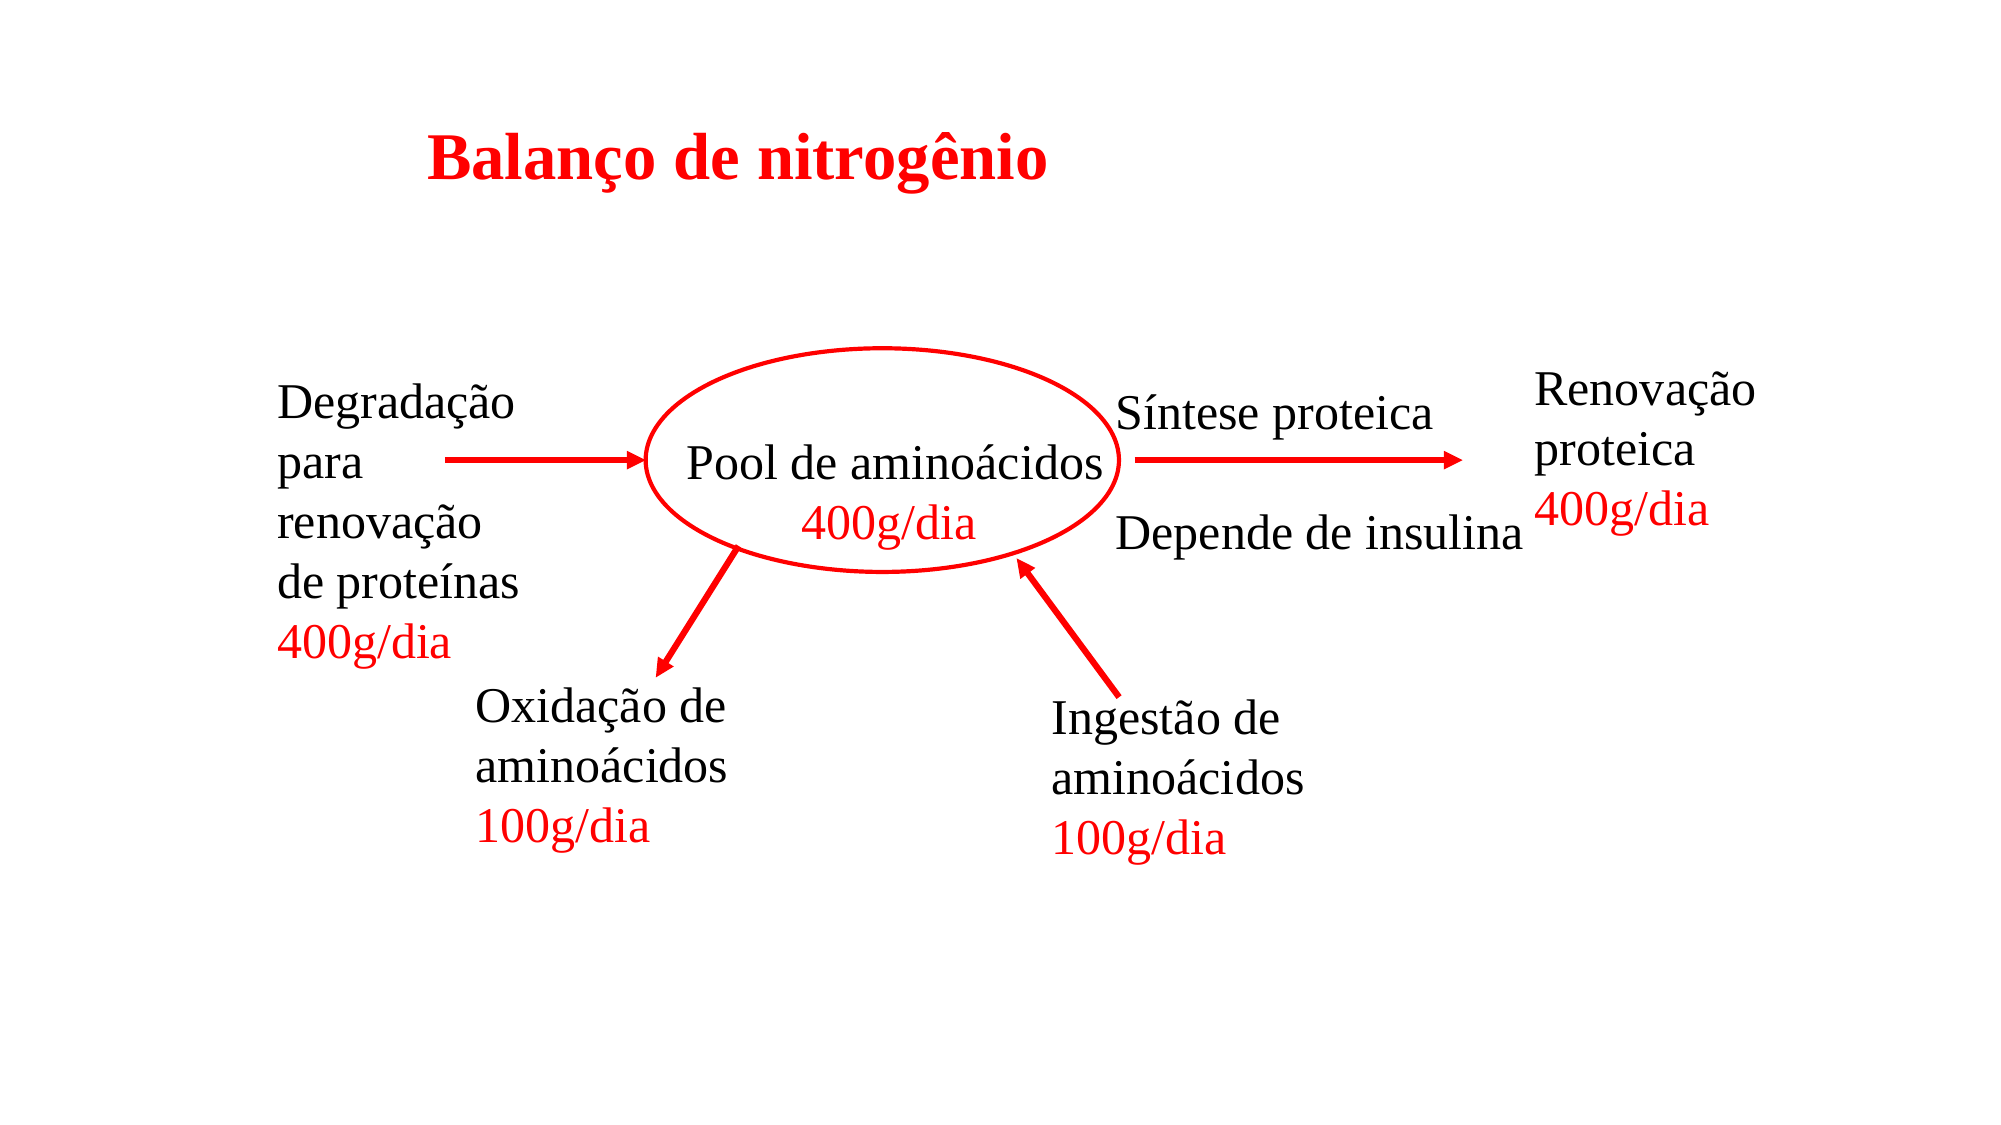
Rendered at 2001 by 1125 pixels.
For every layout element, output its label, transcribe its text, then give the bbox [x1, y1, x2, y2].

text_box Ingestão de aminoácidos 100g/dia [1036, 677, 1332, 873]
text_box Síntese proteica Depende de insulina [1100, 371, 1540, 567]
text_box Renovação proteica 400g/dia [1519, 348, 1816, 543]
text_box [655, 545, 739, 678]
text_box Oxidação de aminoácidos 100g/dia [460, 664, 756, 860]
text_box Degradação para renovação de proteínas 400g/dia [262, 360, 558, 676]
text_box 400g/dia [786, 482, 992, 558]
text_box Balanço de nitrogênio [412, 105, 1065, 201]
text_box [1016, 558, 1120, 698]
text_box [643, 346, 1100, 575]
